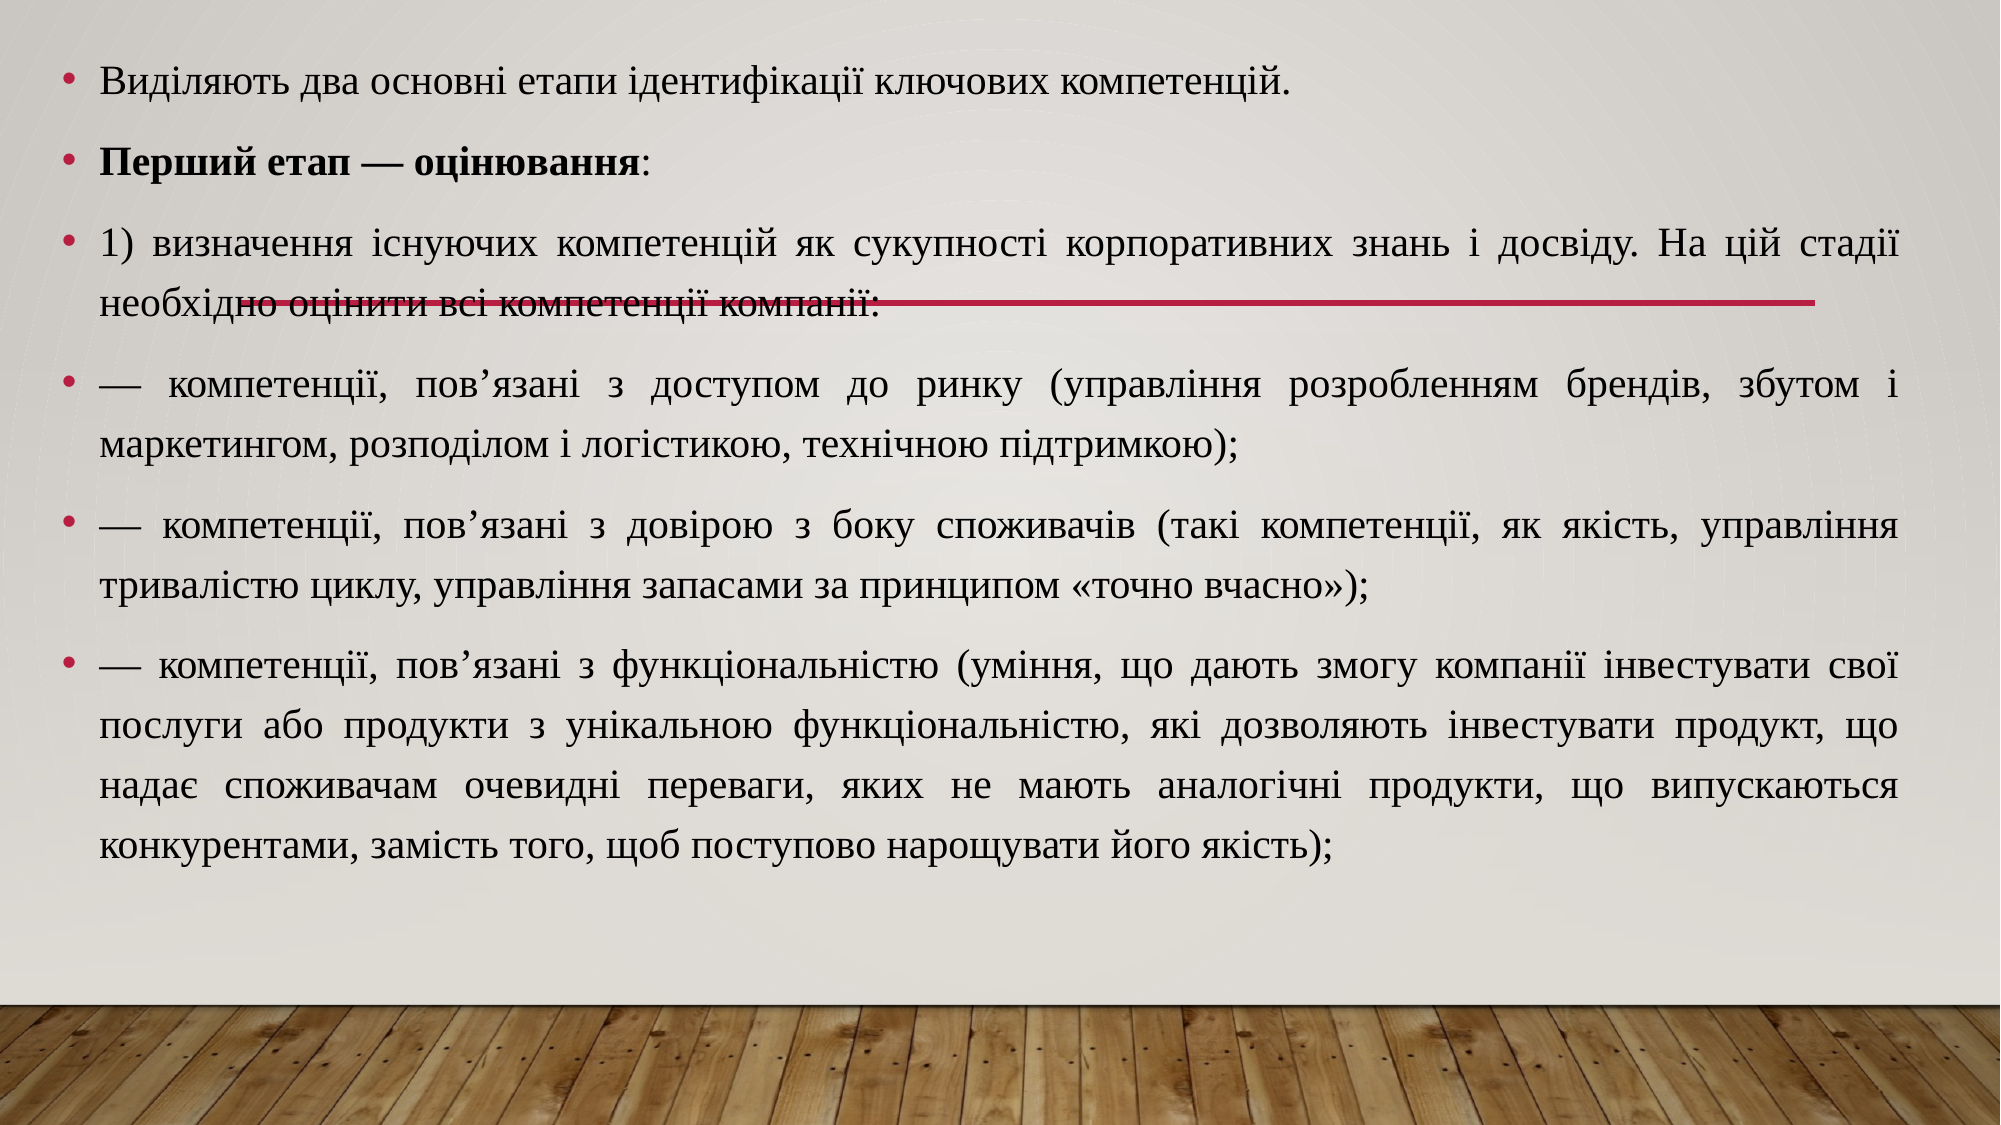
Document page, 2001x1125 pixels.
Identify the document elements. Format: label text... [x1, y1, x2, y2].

picture [0, 1005, 2000, 1125]
list Виділяють два основні етапи ідентифікації ключових компетенцій. Перший етап — оцінювання: 1) визначення існуючих компетенцій як сукупності корпоративних знань і досвіду. На цій стадії необхідно оцінити всі компетенції компанії: — компетенції, пов’язані з доступом до ринку (управління розробленням брендів, збутом і маркетингом, розподілом і логістикою, технічною підтримкою); — компетенції, пов’язані з довірою з боку споживачів (такі компетенції, як якість, управління тривалістю циклу, управління запасами за принципом «точно вчасно»); — компетенції, пов’язані з функціональністю (уміння, що дають змогу компанії інвестувати свої послуги або продукти з унікальною функціональністю, які дозволяють інвестувати продукт, що надає споживачам очевидні переваги, яких не мають аналогічні продукти, що випускаються конкурентами, замість того, щоб поступово нарощувати його якість); [46, 35, 1915, 942]
